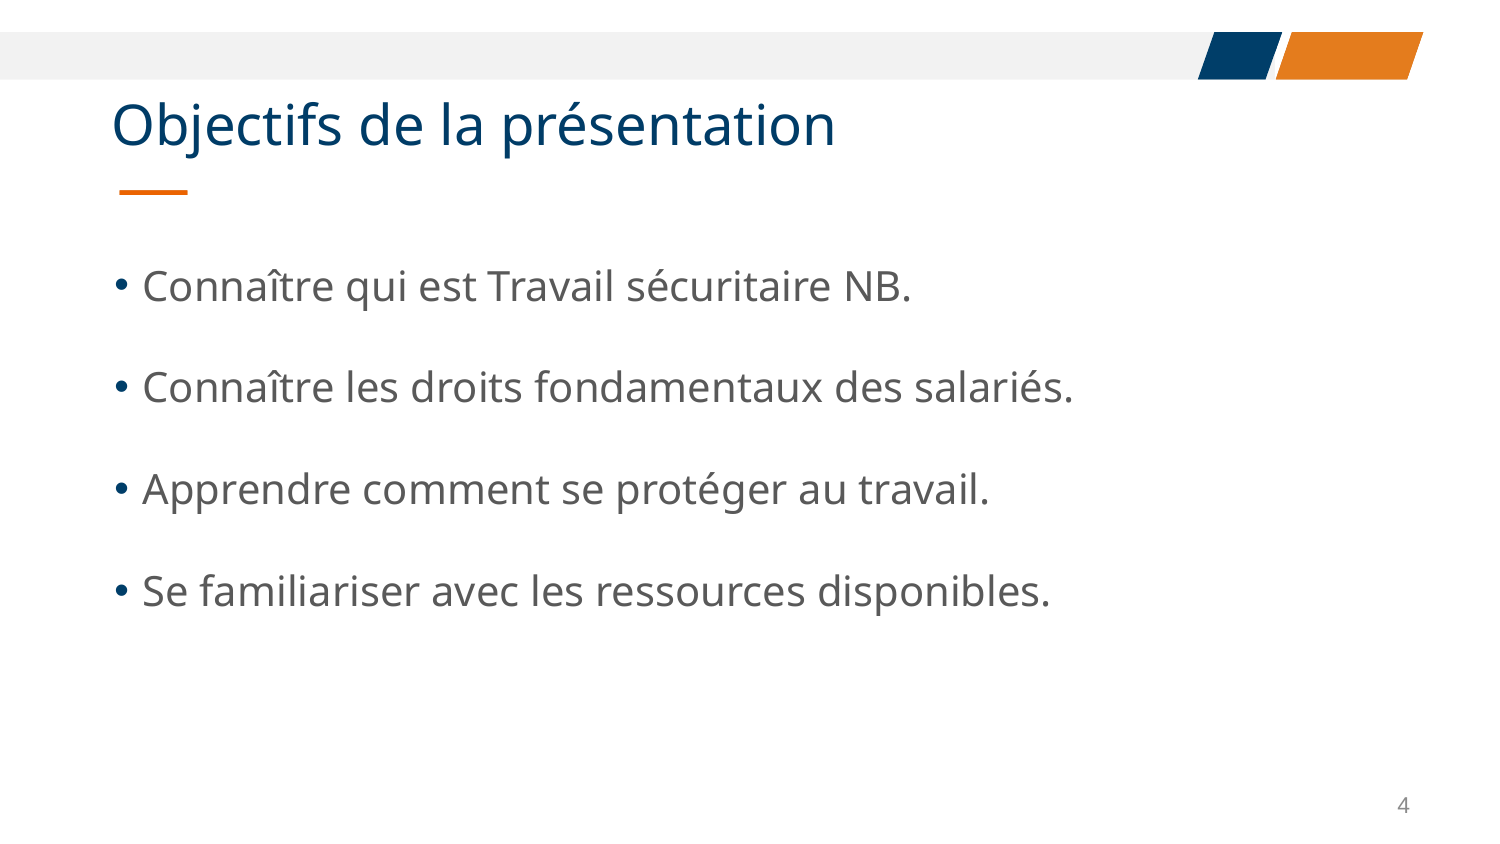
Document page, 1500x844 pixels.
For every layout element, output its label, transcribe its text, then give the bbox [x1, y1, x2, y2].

list Connaître qui est Travail sécuritaire NB. Connaître les droits fondamentaux des salariés. Apprendre comment se protéger au travail. Se familiariser avec les ressources disponibles. [103, 238, 1397, 729]
slide_number 4 [1074, 782, 1425, 828]
title Objectifs de la présentation [100, 23, 1400, 164]
